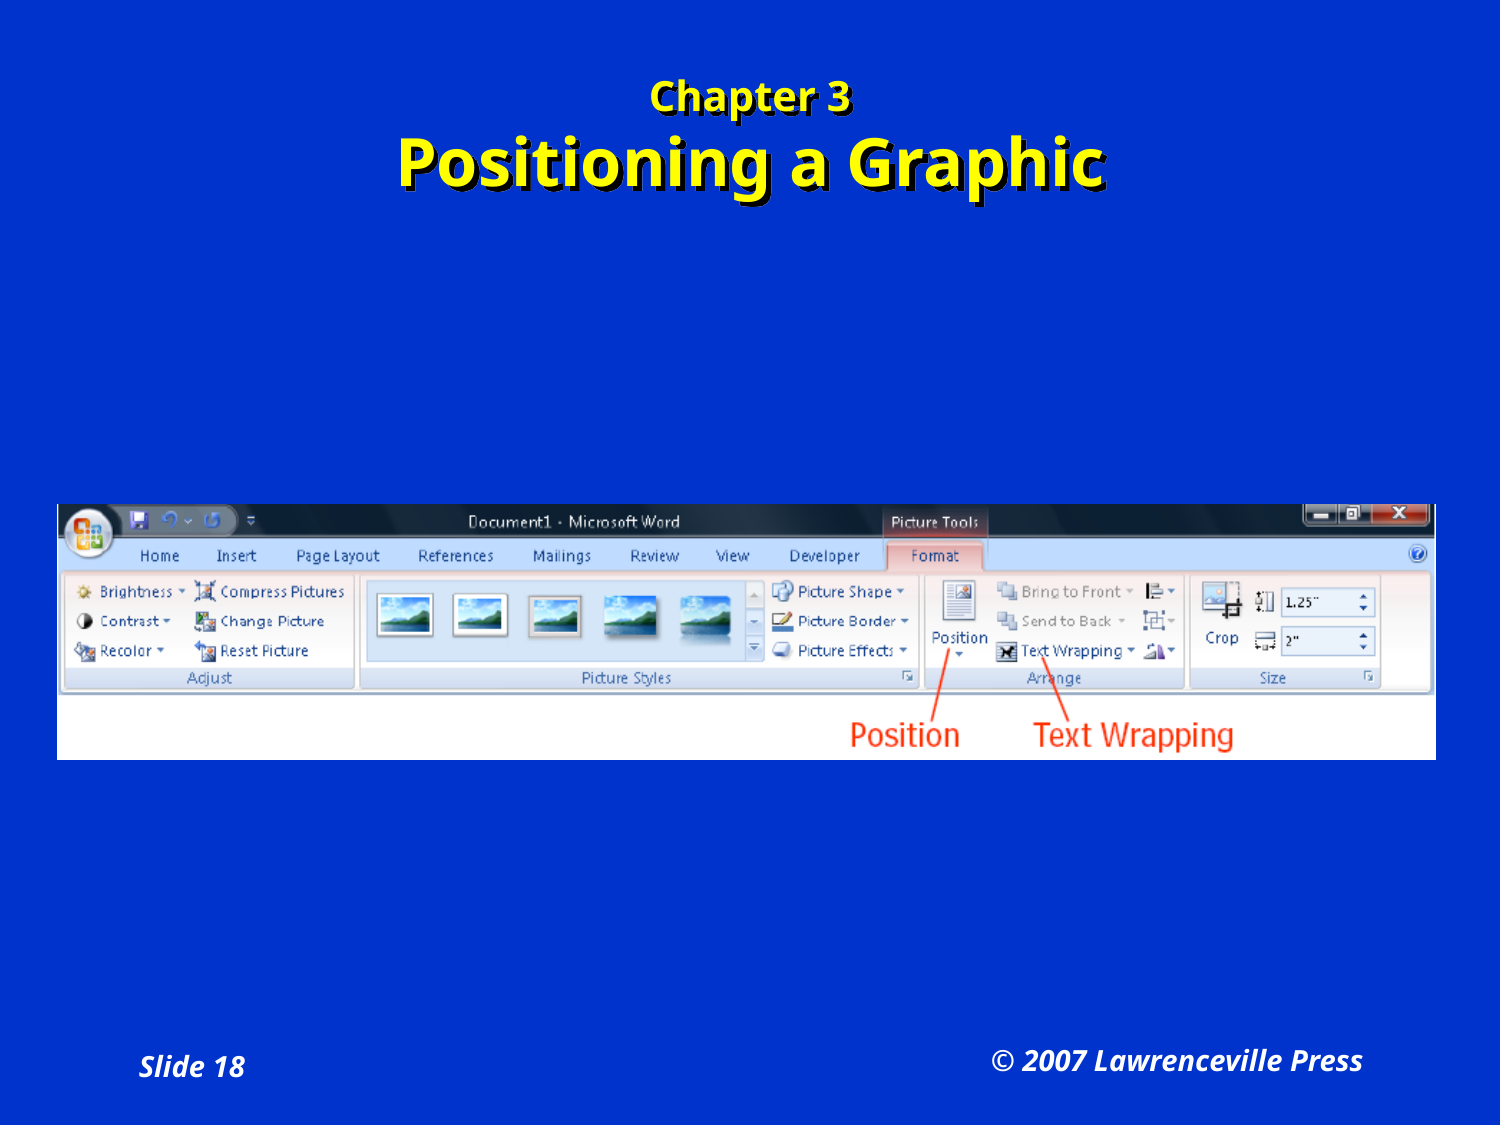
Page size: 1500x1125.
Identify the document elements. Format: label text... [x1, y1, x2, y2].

title Chapter 3 Positioning a Graphic [112, 62, 1388, 293]
picture [57, 504, 1437, 760]
footer © 2007 Lawrenceville Press [885, 1036, 1380, 1091]
slide_number Slide 18 [123, 1040, 474, 1092]
